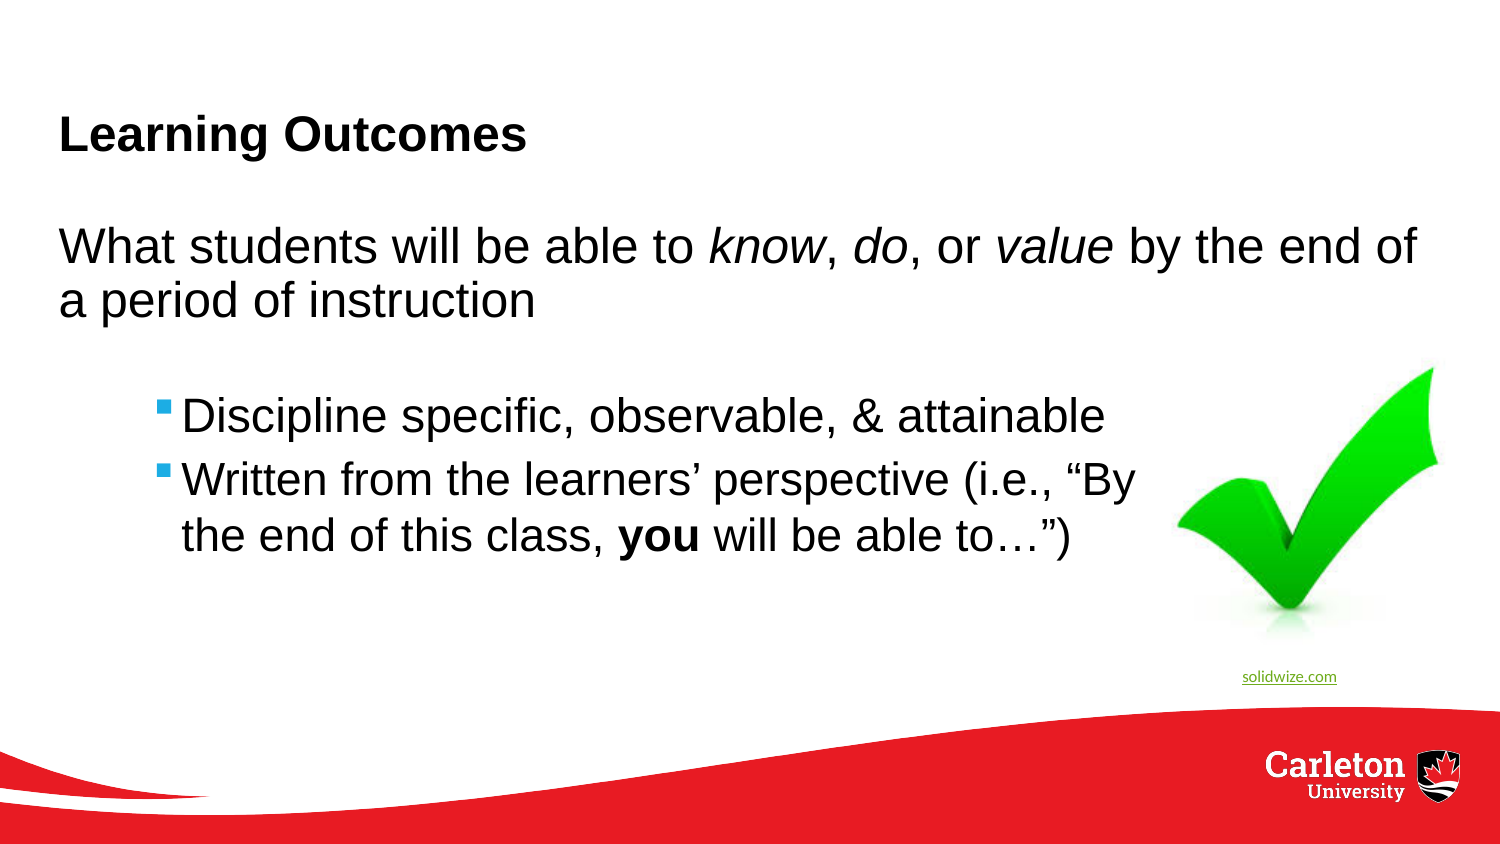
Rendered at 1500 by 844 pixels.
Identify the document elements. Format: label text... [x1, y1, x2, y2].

text_box solidwize.com [1227, 659, 1353, 694]
list What students will be able to know, do, or value by the end of a period of instruction [58, 220, 1455, 334]
list Discipline specific, observable, & attainable Written from the learners’ perspective (i.e., “By the end of this class, you will be able to…”) [40, 282, 1176, 677]
title Learning Outcomes [58, 108, 1455, 208]
picture [0, 0, 1500, 844]
